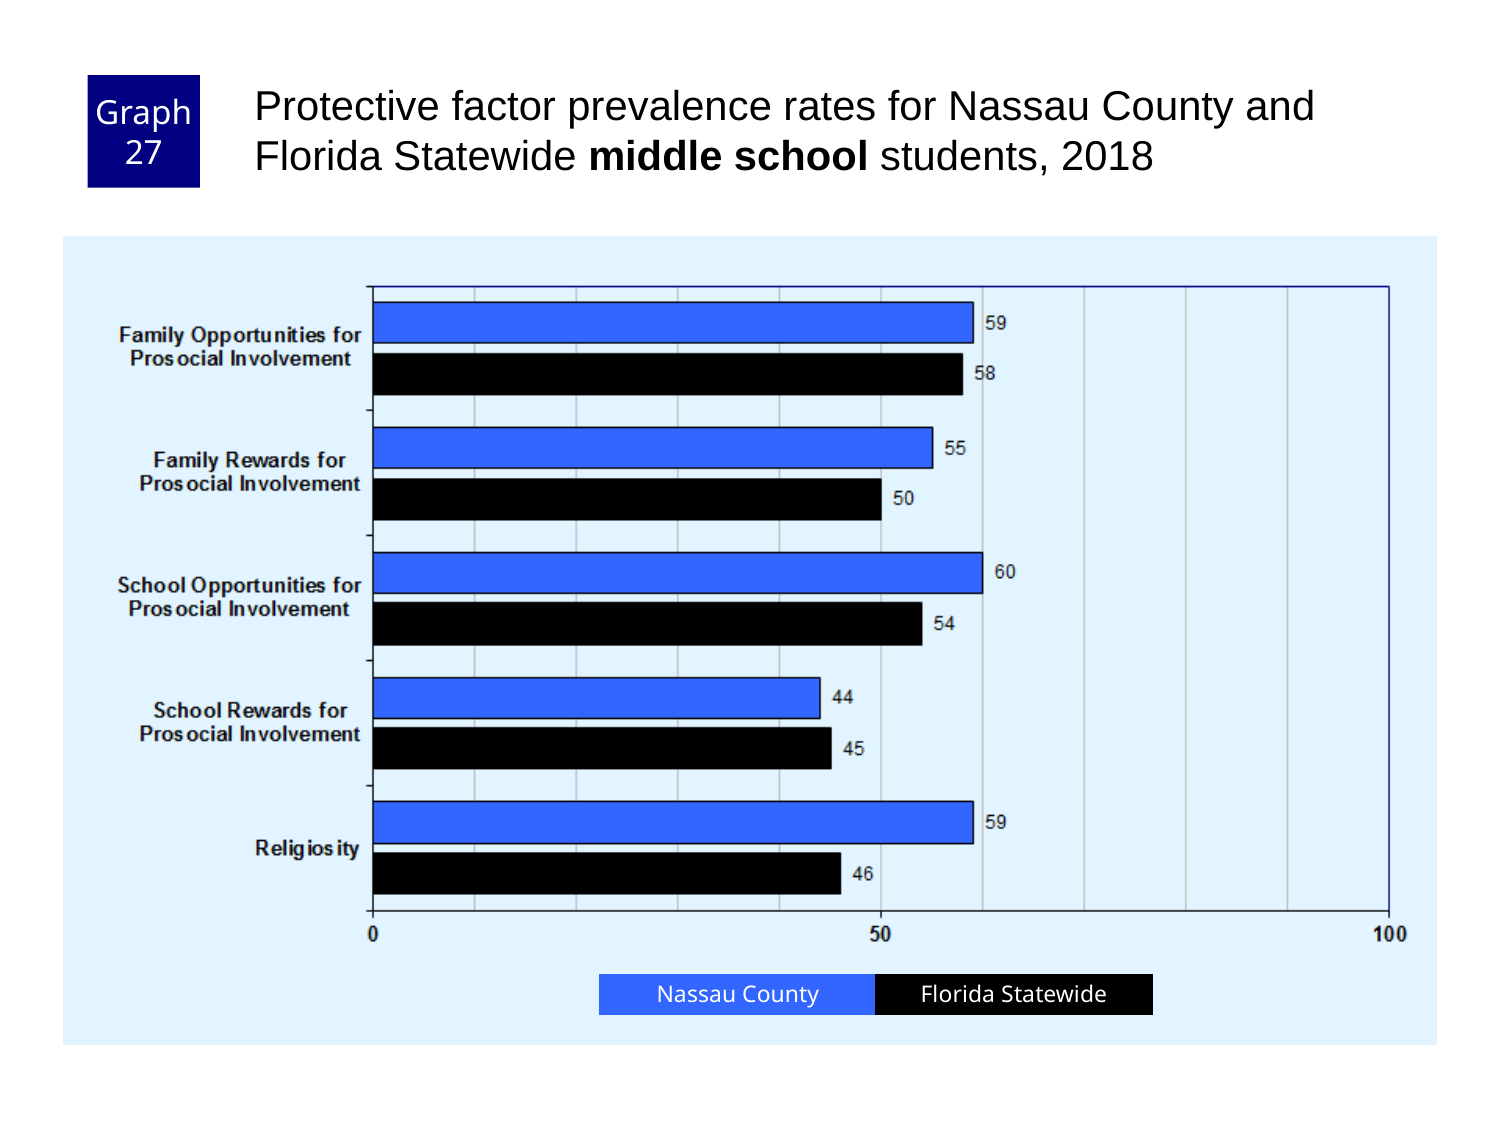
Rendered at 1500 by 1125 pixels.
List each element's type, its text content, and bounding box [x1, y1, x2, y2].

picture [62, 236, 1437, 1046]
text_box Graph 27 [87, 75, 200, 188]
text_box Protective factor prevalence rates for Nassau County and Florida Statewide middle school students, 2018 [249, 75, 1438, 200]
